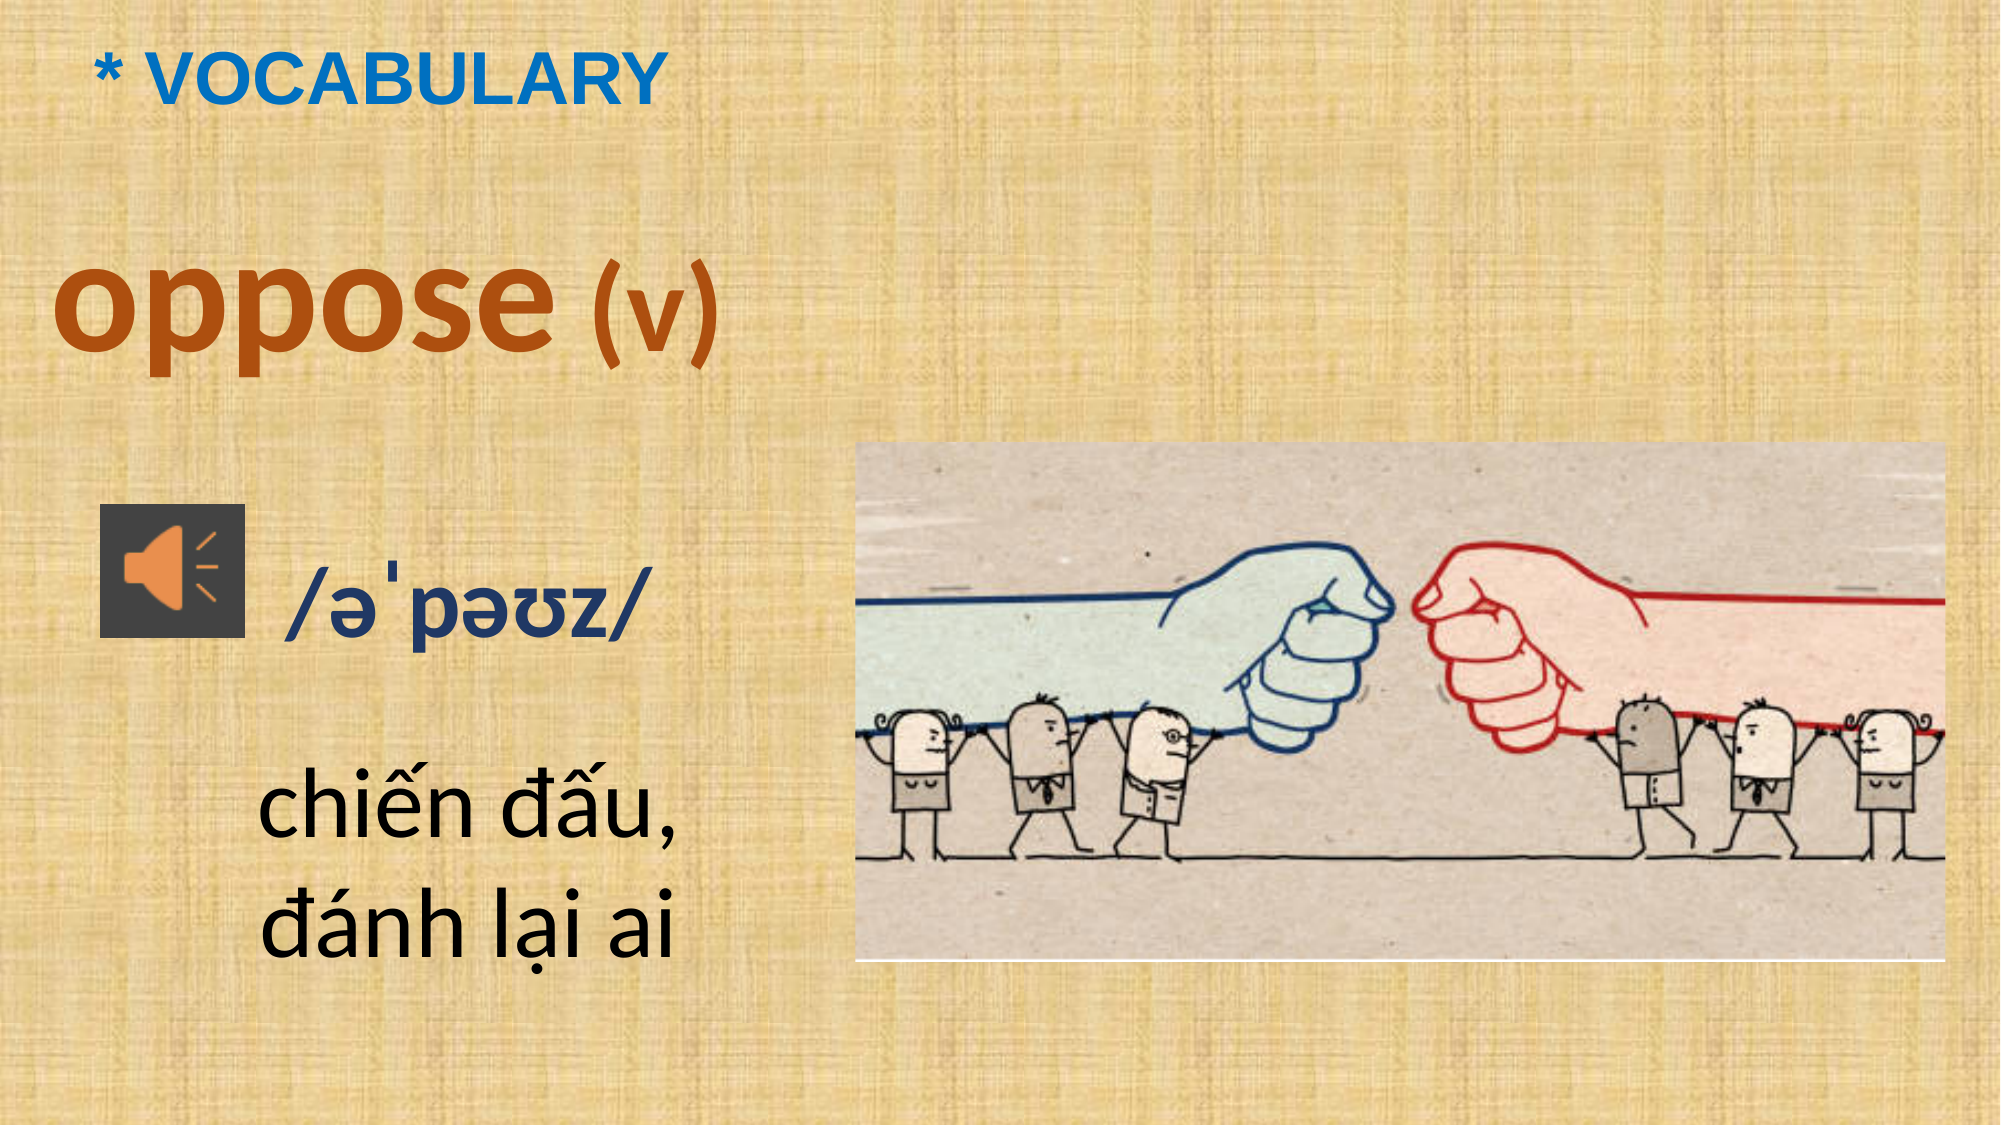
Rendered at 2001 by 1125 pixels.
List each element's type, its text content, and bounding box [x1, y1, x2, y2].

picture [0, 0, 2001, 1125]
text_box /əˈpəʊz/ [270, 529, 668, 665]
text_box chiến đấu, đánh lại ai [153, 730, 784, 986]
text_box * VOCABULARY [79, 22, 758, 127]
text_box oppose (v) [0, 192, 817, 301]
